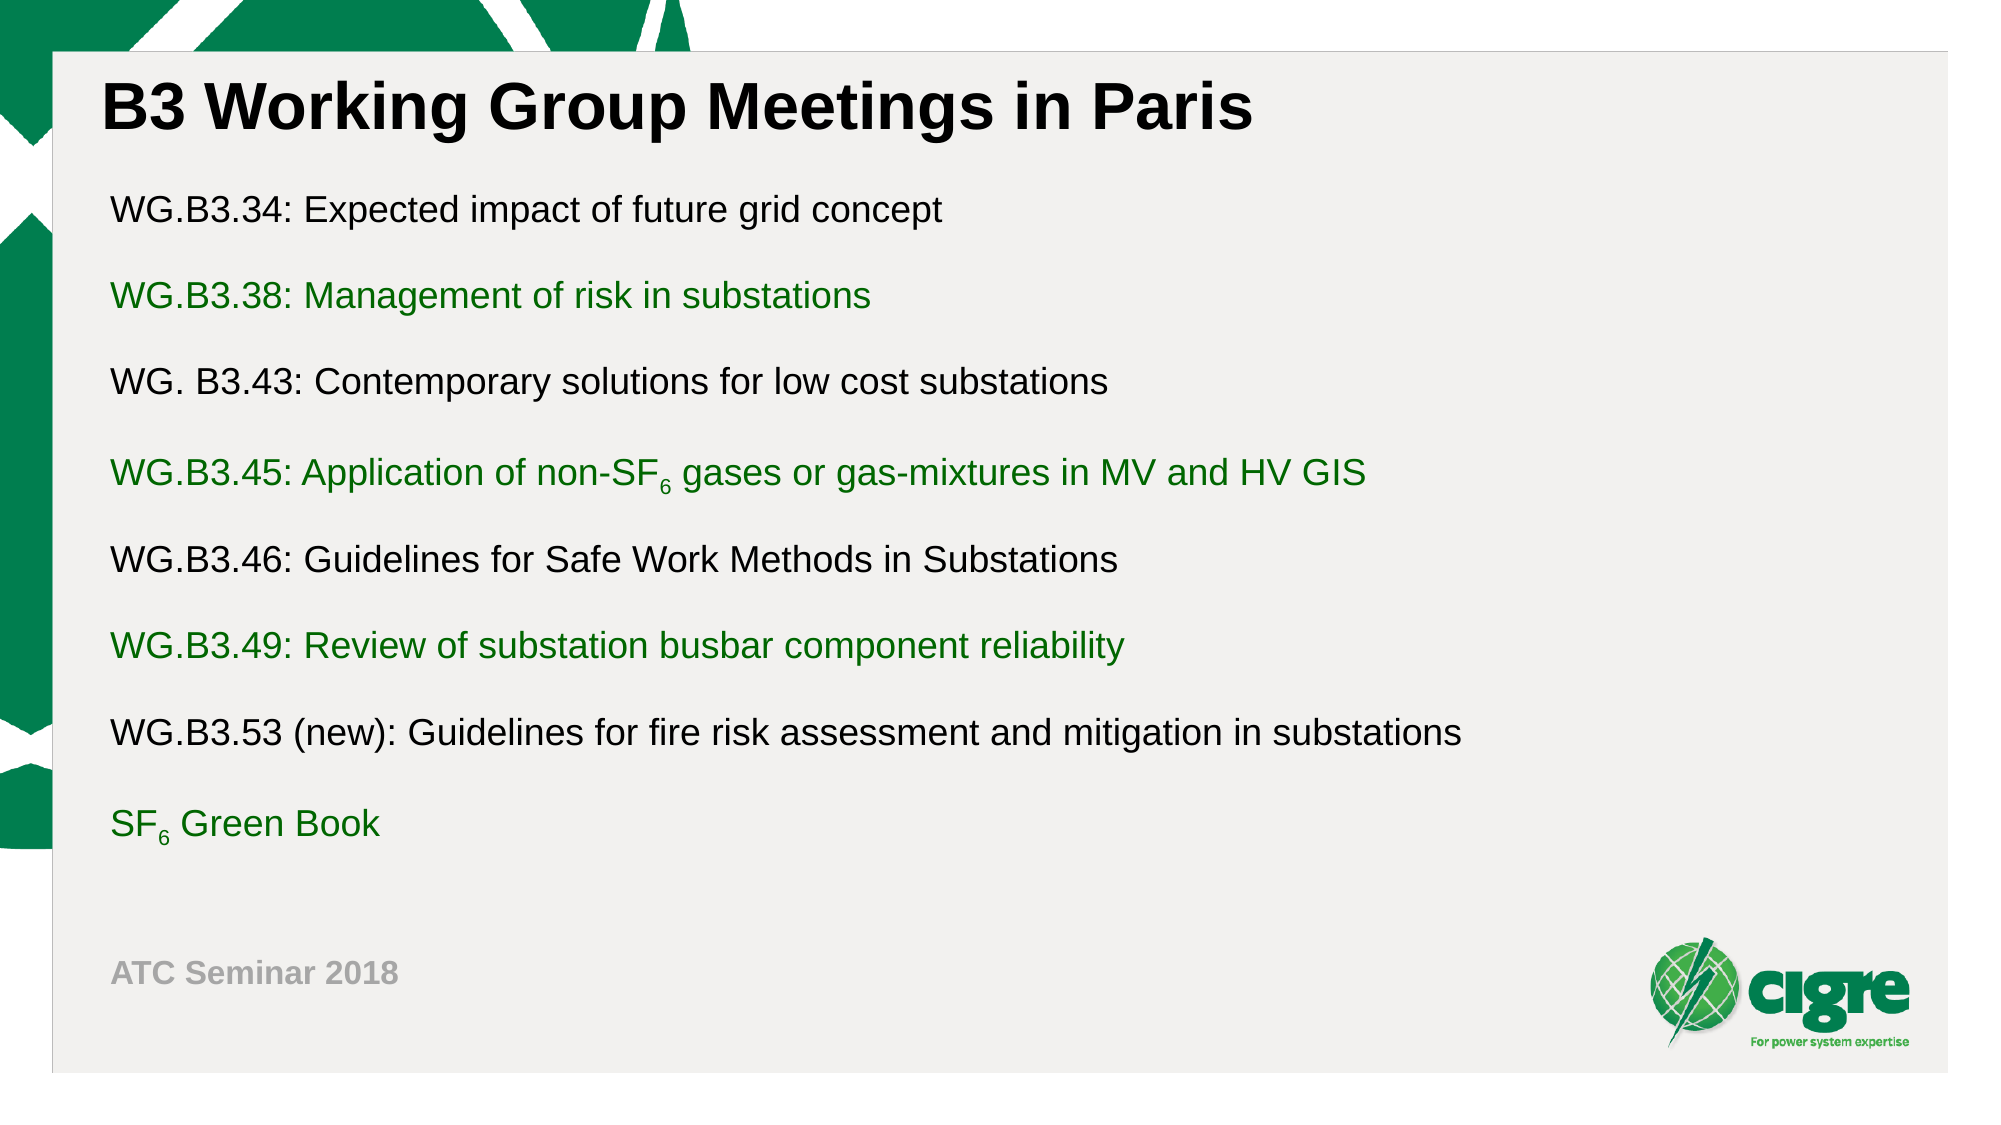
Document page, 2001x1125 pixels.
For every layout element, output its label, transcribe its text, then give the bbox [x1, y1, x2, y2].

list ATC Seminar 2018 [95, 943, 1502, 1036]
text_box B3 Working Group Meetings in Paris [86, 64, 1542, 183]
picture [0, 0, 2000, 1125]
list WG.B3.34: Expected impact of future grid concept WG.B3.38: Management of risk in substations WG. B3.43: Contemporary solutions for low cost substations WG.B3.45: Application of non-SF6 gases or gas-mixtures in MV and HV GIS WG.B3.46: Guidelines for Safe Work Methods in Substations WG.B3.49: Review of substation busbar component reliability WG.B3.53 (new): Guidelines for fire risk assessment and mitigation in substations SF6 Green Book [95, 182, 1665, 932]
